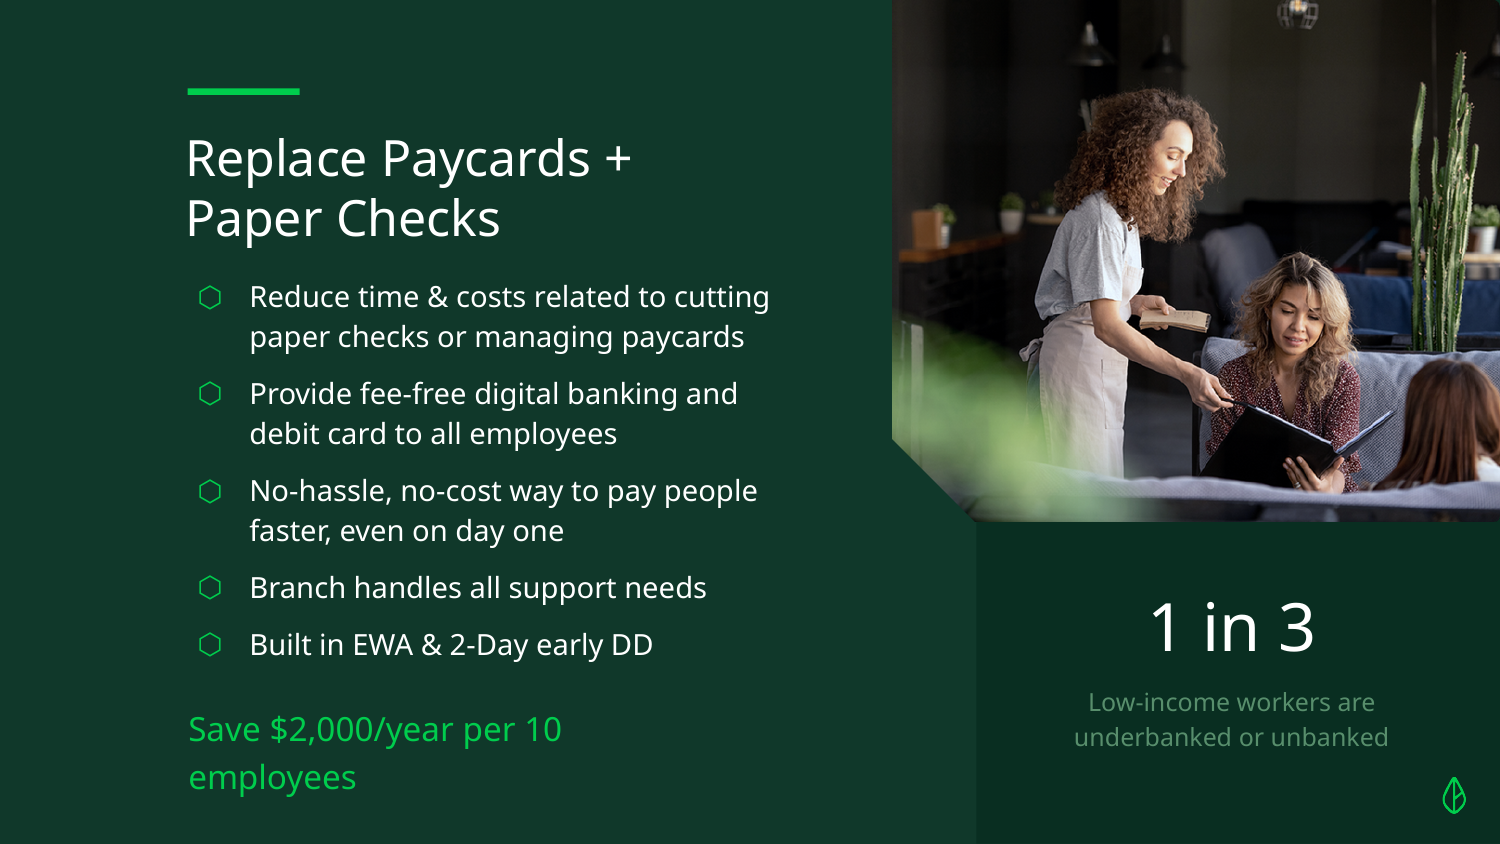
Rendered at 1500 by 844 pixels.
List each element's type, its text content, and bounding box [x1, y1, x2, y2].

text_box Low-income workers are underbanked or unbanked [1007, 667, 1457, 766]
picture [1442, 776, 1471, 814]
picture [891, 0, 1500, 522]
text_box 1 in 3 [1053, 568, 1411, 667]
text_box [187, 88, 300, 95]
title Replace Paycards + Paper Checks [170, 111, 886, 261]
text_box [976, 529, 1500, 844]
text_box Reduce time & costs related to cutting paper checks or managing paycards Provide fee-free digital banking and debit card to all employees No-hassle, no-cost way to pay people faster, even on day one Branch handles all support needs Built in EWA & 2-Day early DD [187, 267, 816, 680]
text_box Save $2,000/year per 10 employees [173, 684, 674, 811]
